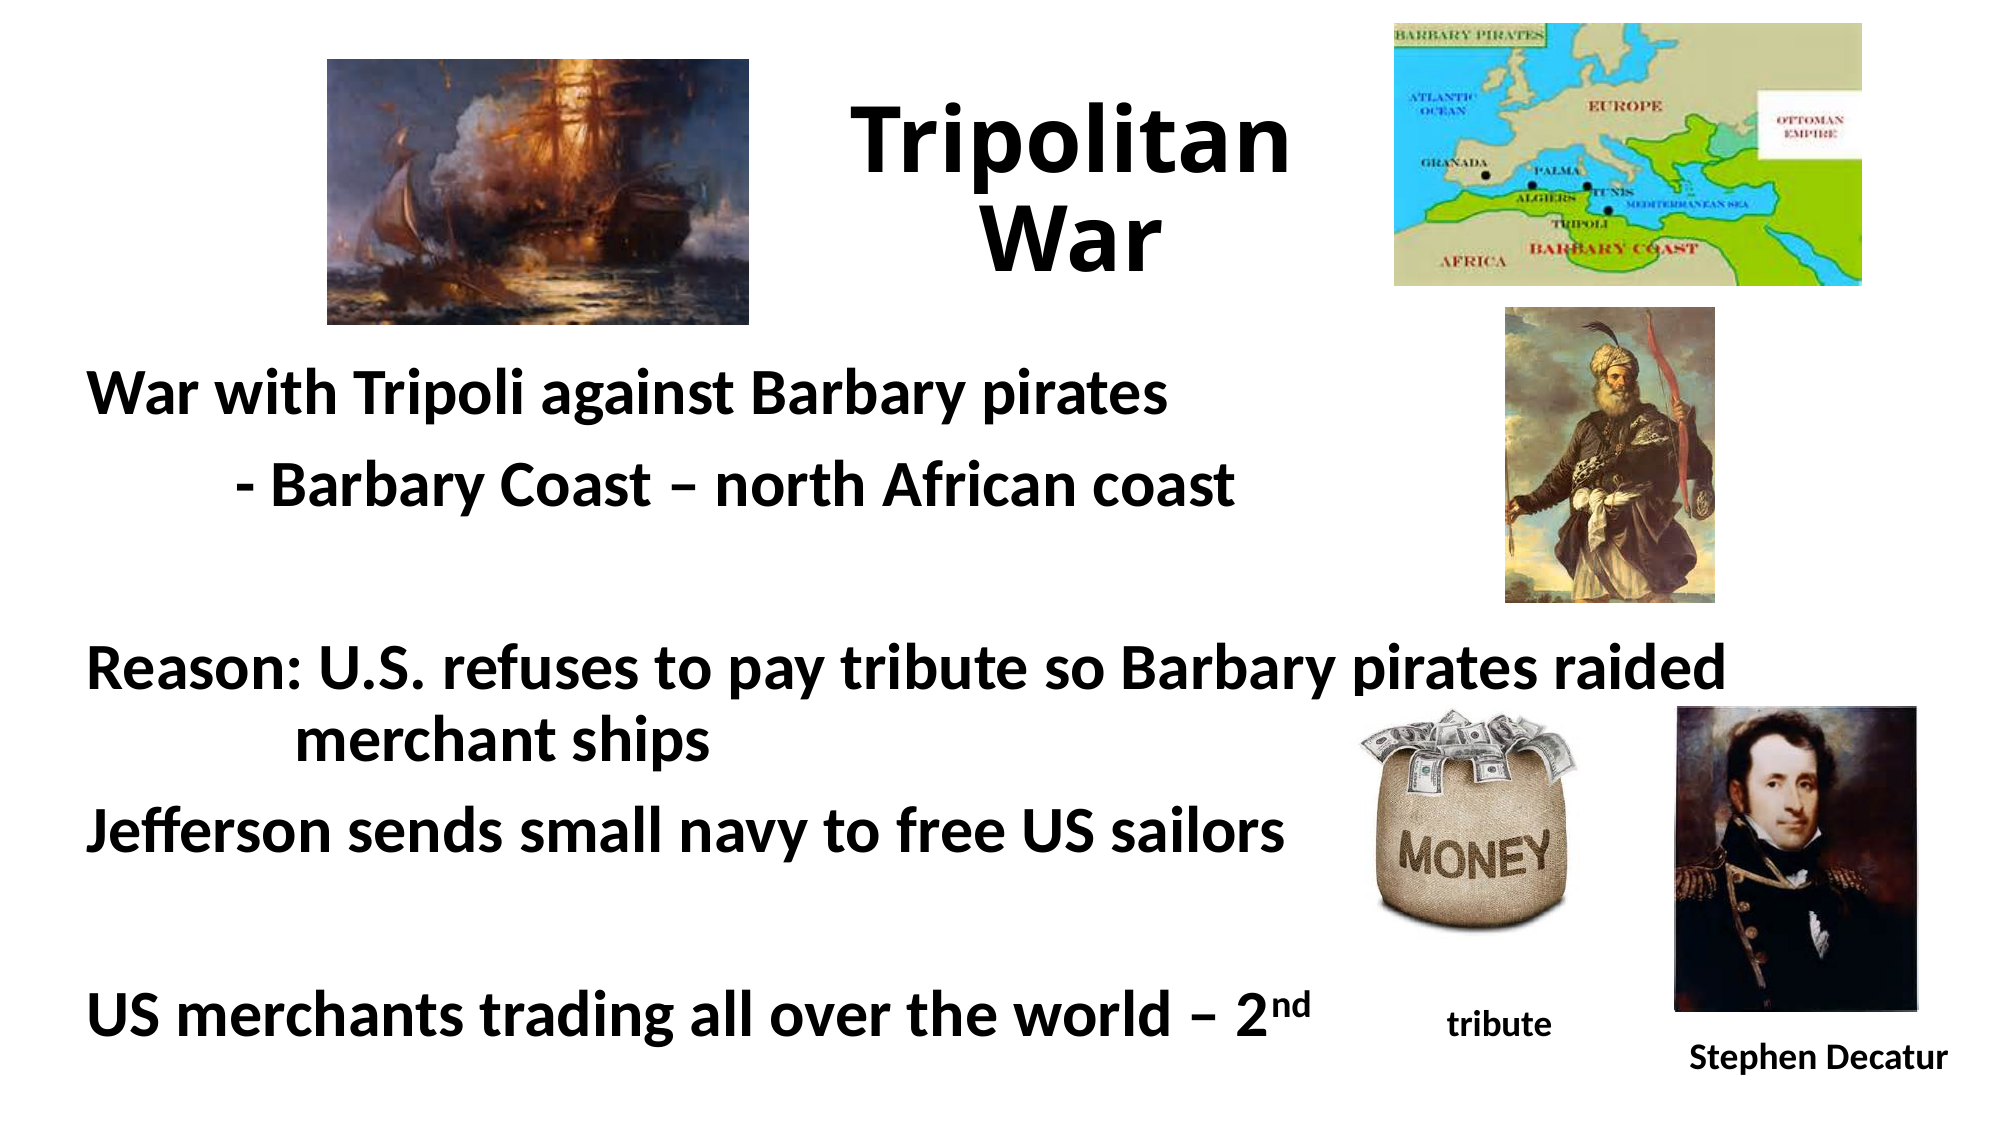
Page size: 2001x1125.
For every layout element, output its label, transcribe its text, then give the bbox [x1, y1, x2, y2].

picture [1505, 307, 1715, 603]
title Tripolitan War [793, 83, 1350, 301]
list War with Tripoli against Barbary pirates - Barbary Coast – north African coast Reason: U.S. refuses to pay tribute so Barbary pirates raided merchant ships Jefferson sends small navy to free US sailors US merchants trading all over the world – 2nd tribute [71, 349, 1797, 1064]
picture [327, 59, 749, 325]
text_box Stephen Decatur [1674, 1024, 1969, 1084]
picture [1349, 696, 1587, 949]
picture [1394, 23, 1862, 286]
picture [1674, 706, 1919, 1012]
